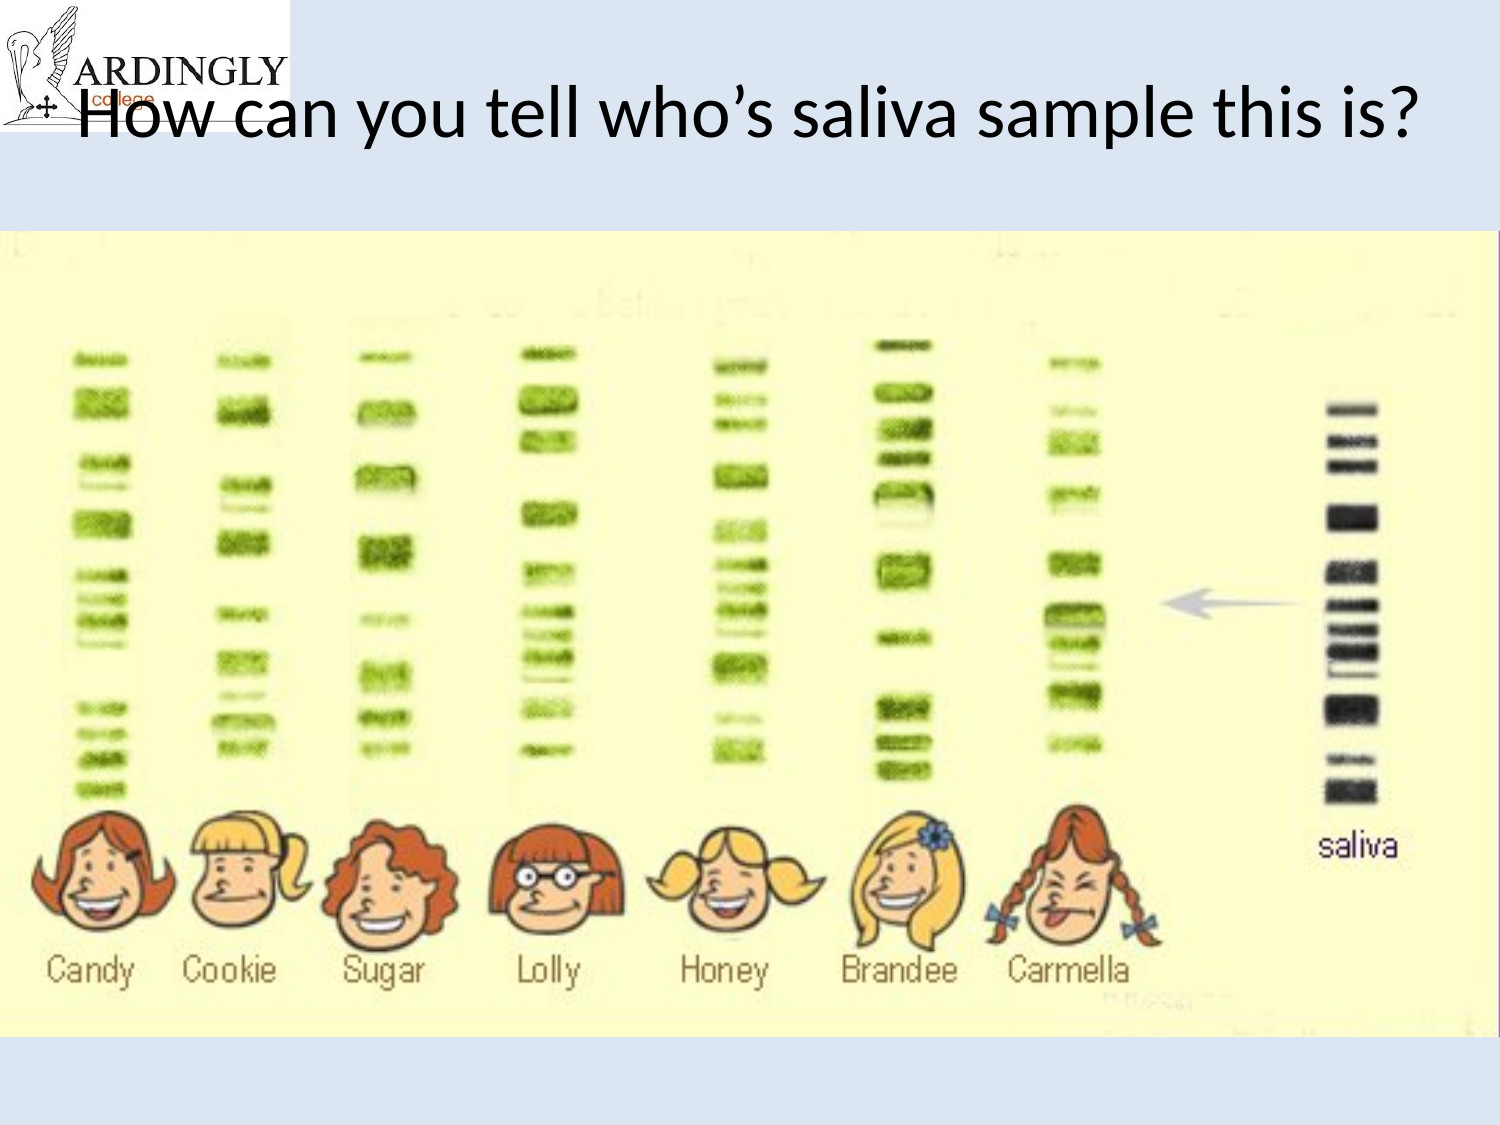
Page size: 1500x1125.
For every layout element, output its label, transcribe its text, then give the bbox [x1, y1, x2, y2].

title How can you tell who’s saliva sample this is? [29, 19, 1471, 197]
picture [0, 0, 290, 132]
picture [0, 231, 1500, 1037]
